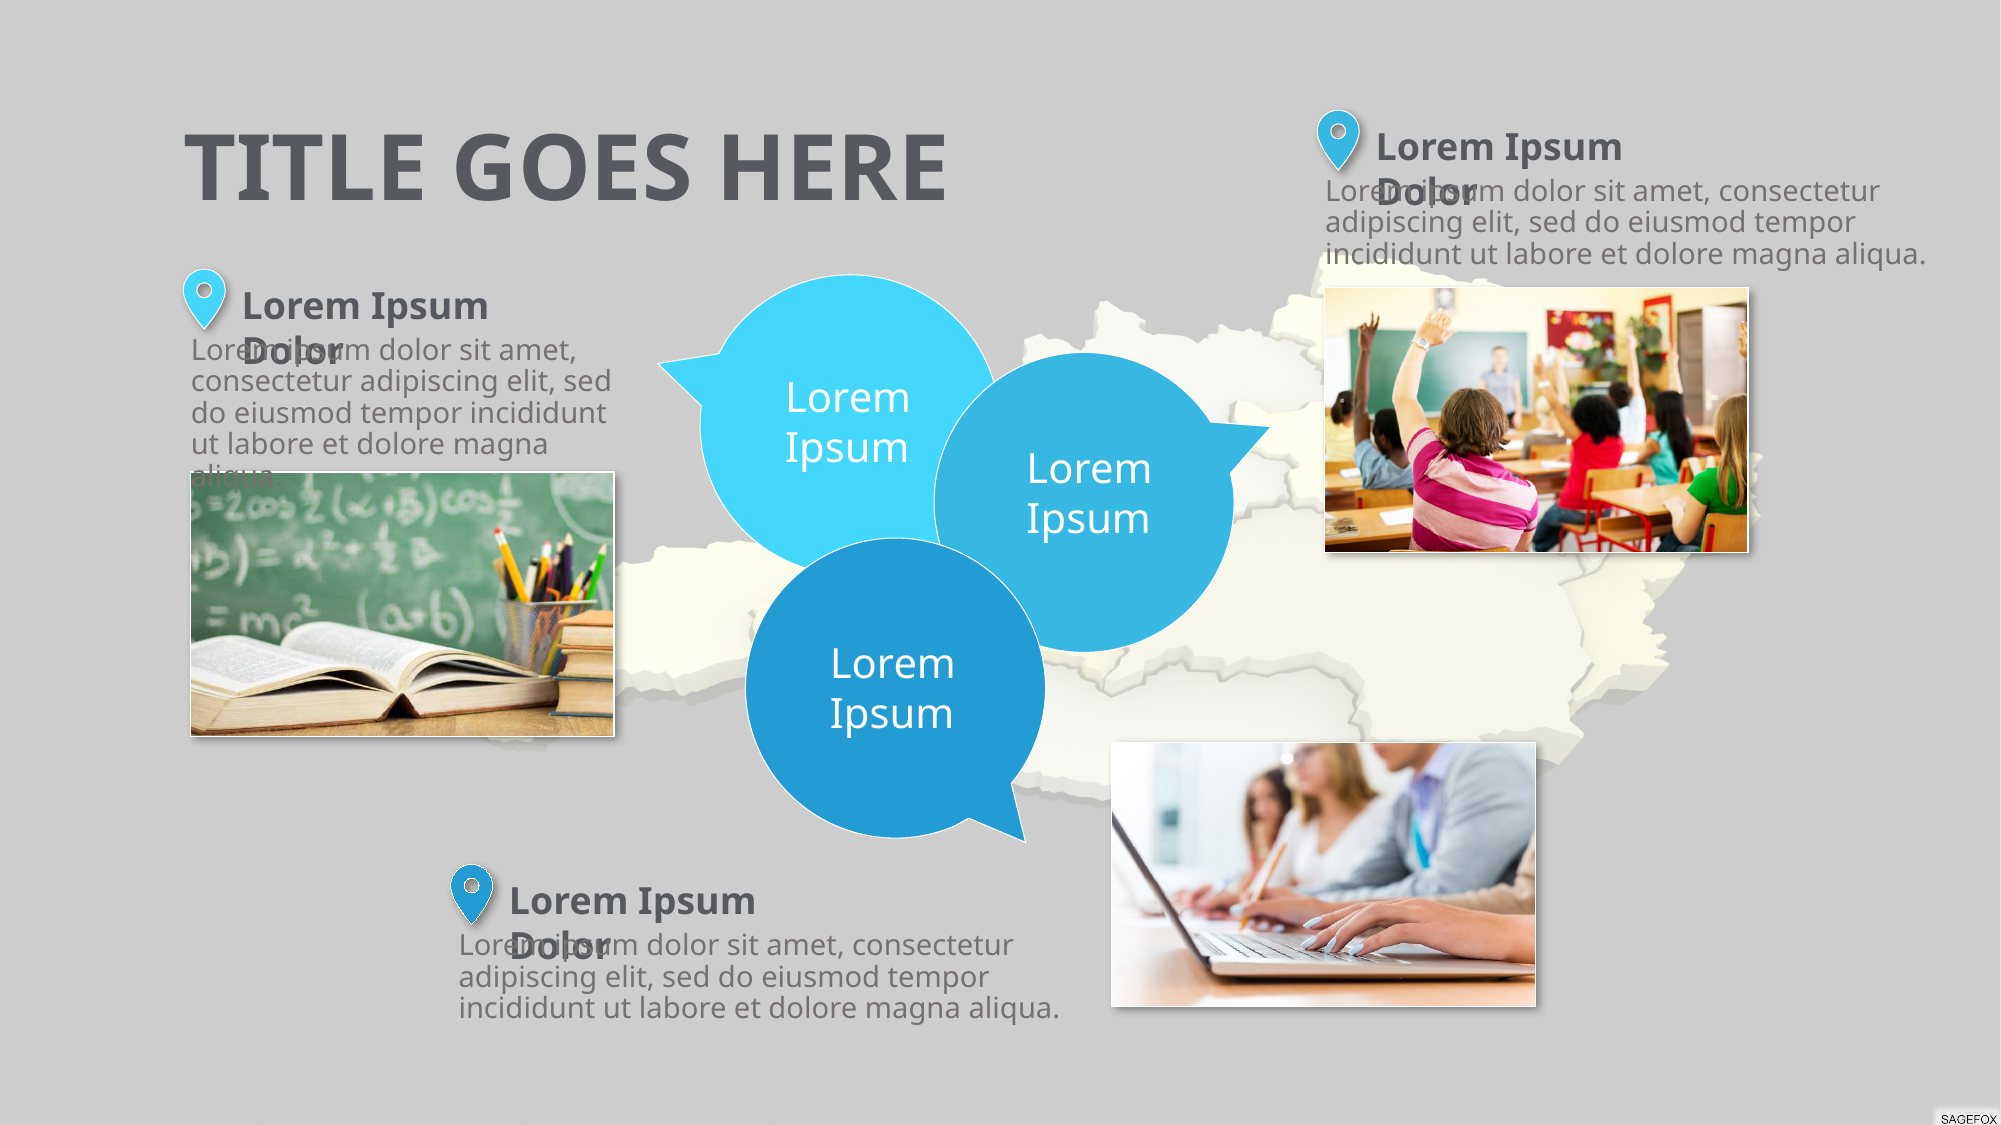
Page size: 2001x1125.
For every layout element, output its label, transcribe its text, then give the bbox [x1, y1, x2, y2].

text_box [744, 543, 1073, 844]
text_box Lorem Ipsum Dolor [494, 870, 869, 930]
text_box Lorem ipsum dolor sit amet, consectetur adipiscing elit, sed do eiusmod tempor incididunt ut labore et dolore magna aliqua. [458, 930, 1123, 1075]
text_box [183, 269, 226, 329]
text_box Lorem Ipsum Dolor [226, 274, 601, 335]
text_box [1111, 741, 1536, 1008]
picture [1938, 1114, 1999, 1125]
text_box [450, 864, 493, 925]
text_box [943, 327, 1244, 656]
text_box Lorem Ipsum Dolor [1360, 115, 1735, 176]
text_box Lorem ipsum dolor sit amet, consectetur adipiscing elit, sed do eiusmod tempor incididunt ut labore et dolore magna aliqua. [190, 335, 614, 479]
text_box [1317, 110, 1360, 171]
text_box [671, 277, 1001, 578]
text_box [190, 471, 615, 737]
text_box TITLE GOES HERE [168, 101, 1073, 227]
text_box Lorem ipsum dolor sit amet, consectetur adipiscing elit, sed do eiusmod tempor incididunt ut labore et dolore magna aliqua. [1324, 176, 1963, 320]
text_box [1324, 320, 1749, 553]
